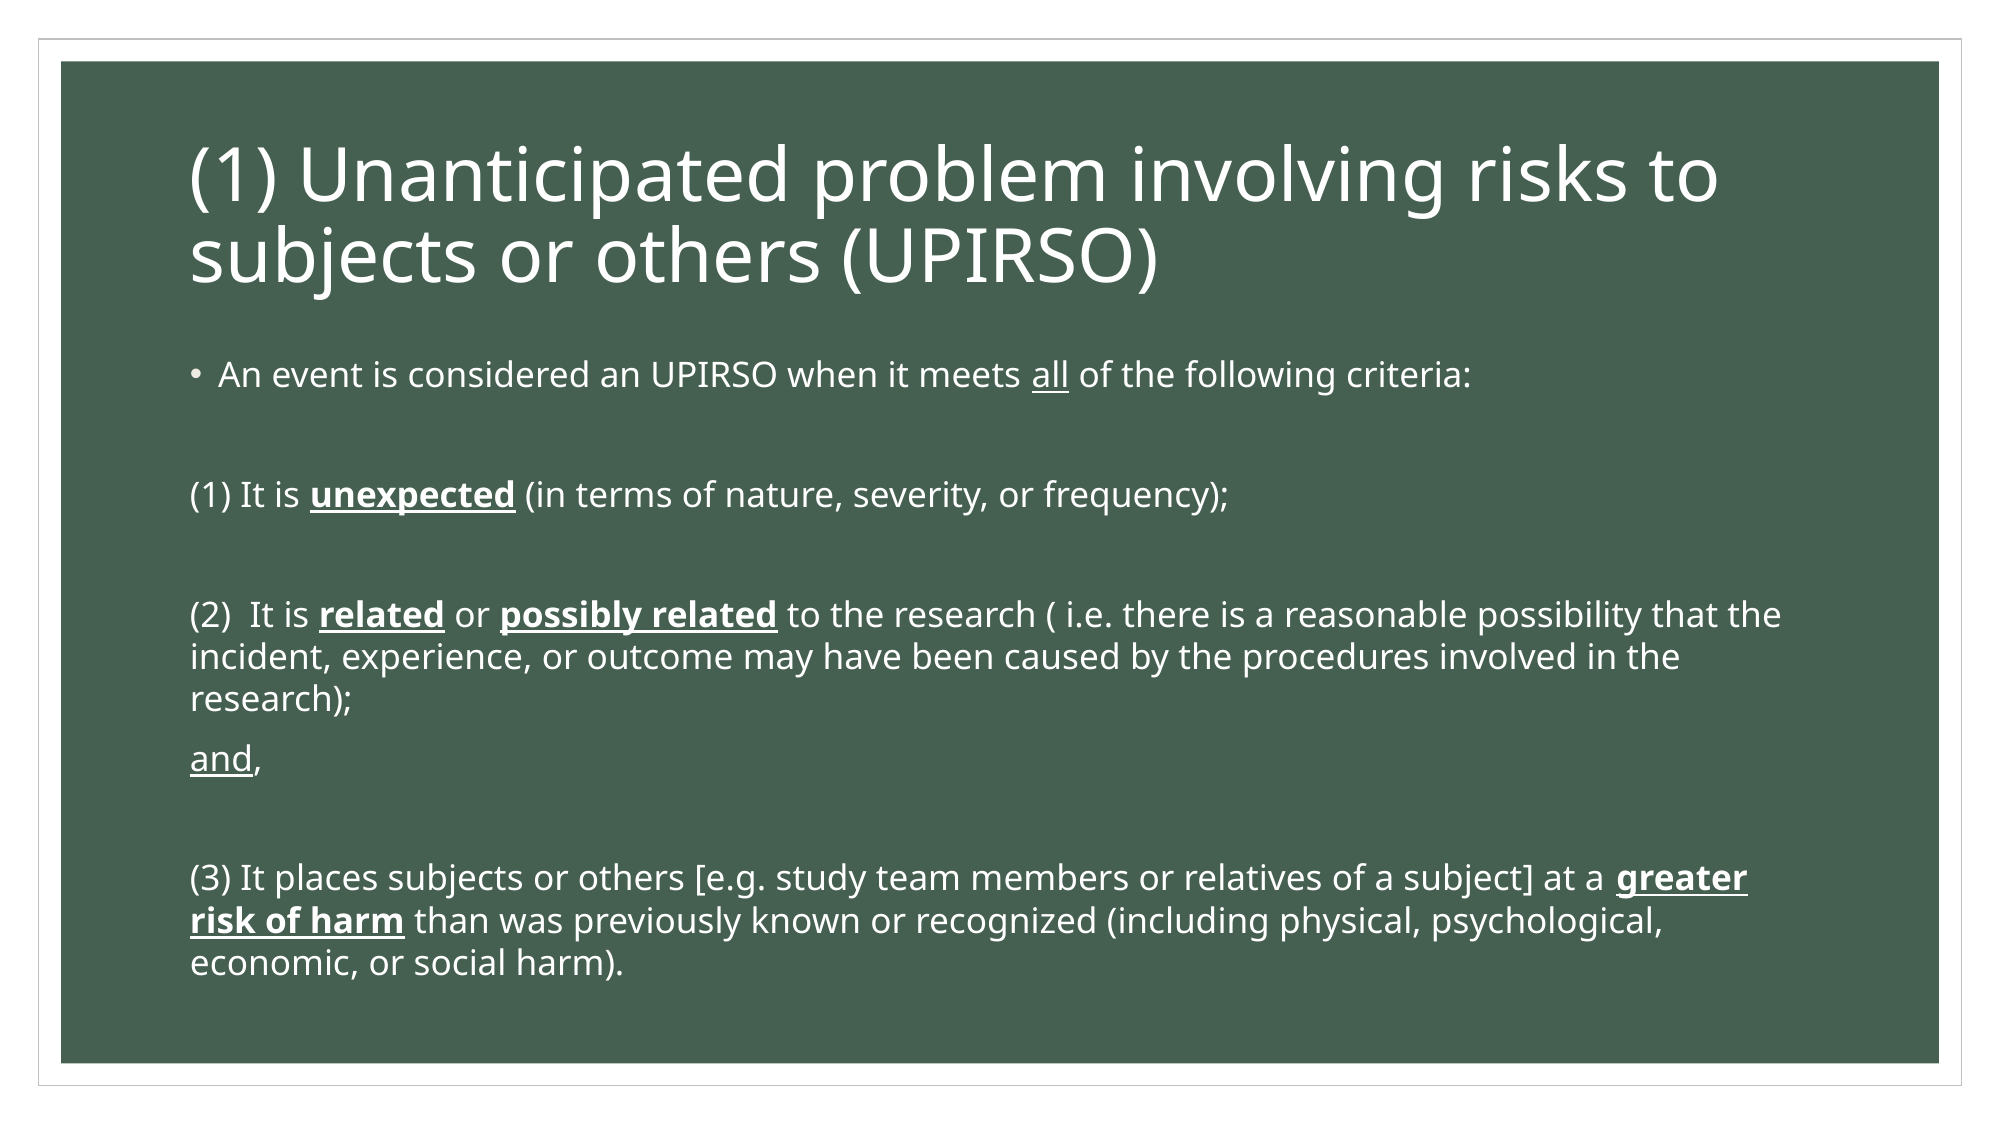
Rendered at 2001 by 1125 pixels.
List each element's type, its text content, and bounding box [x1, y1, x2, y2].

list An event is considered an UPIRSO when it meets all of the following criteria: (1) It is unexpected (in terms of nature, severity, or frequency); (2) It is related or possibly related to the research ( i.e. there is a reasonable possibility that the incident, experience, or outcome may have been caused by the procedures involved in the research); and, (3) It places subjects or others [e.g. study team members or relatives of a subject] at a greater risk of harm than was previously known or recognized (including physical, psychological, economic, or social harm). [174, 345, 1825, 990]
title (1) Unanticipated problem involving risks to subjects or others (UPIRSO) [174, 105, 1825, 331]
